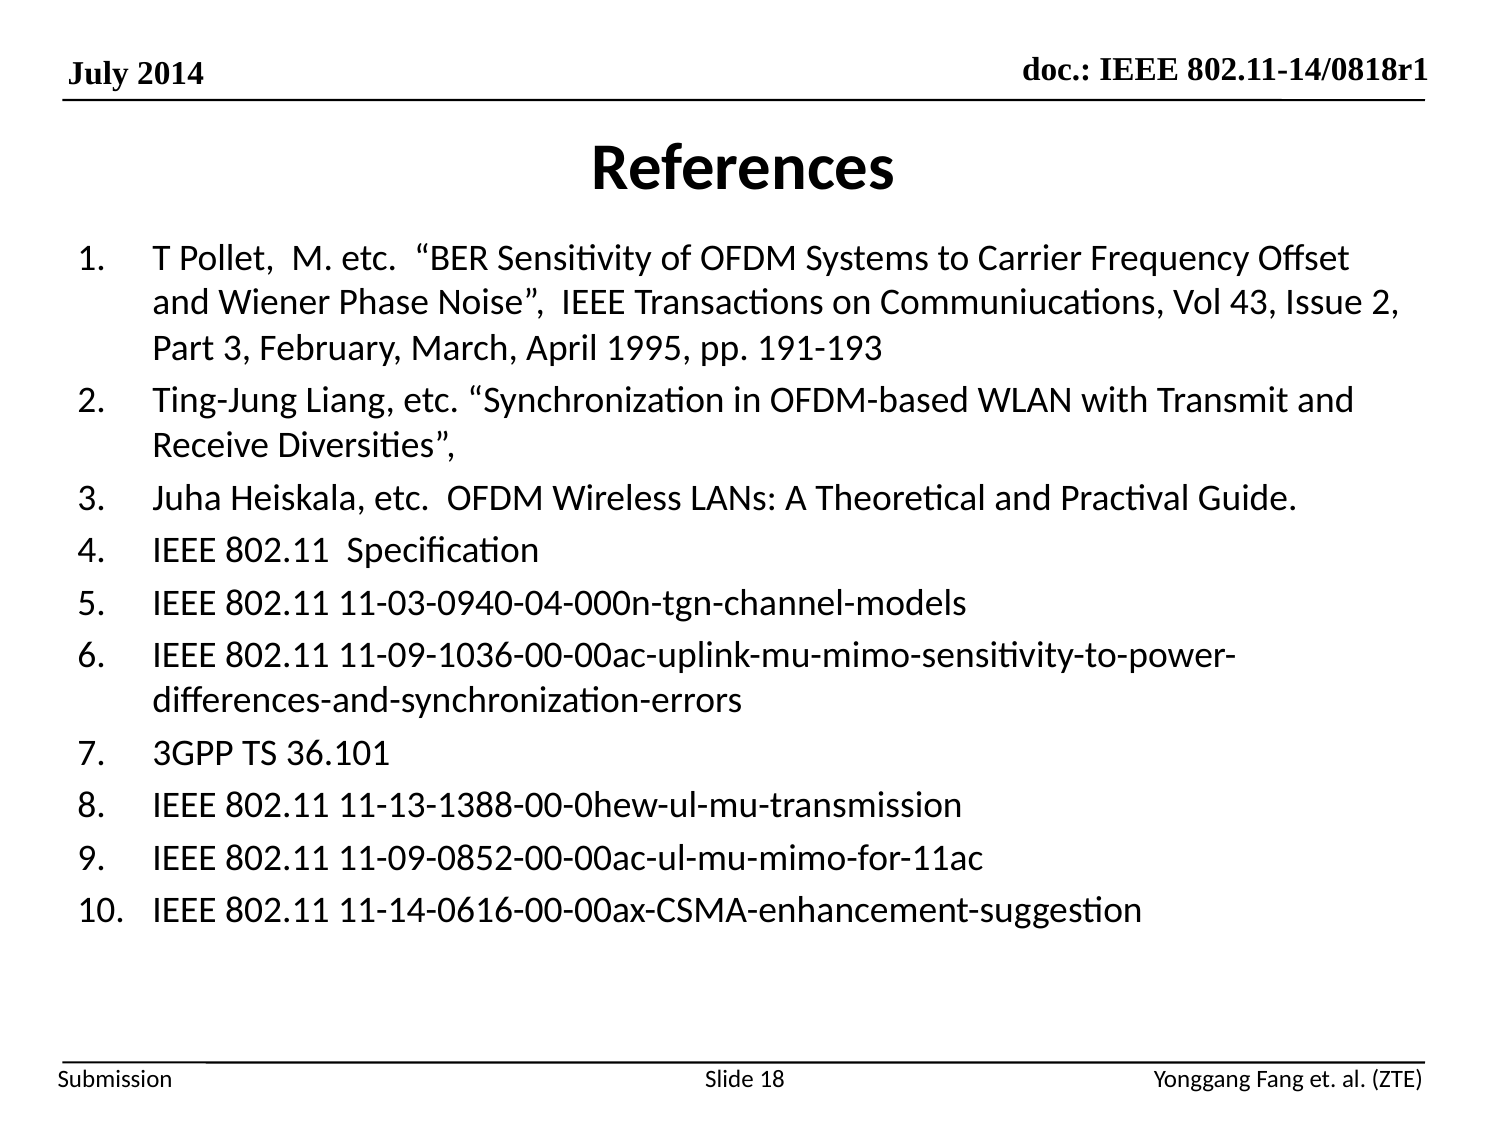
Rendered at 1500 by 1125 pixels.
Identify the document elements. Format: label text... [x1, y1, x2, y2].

slide_number Slide 18 [702, 1061, 788, 1093]
title References [62, 99, 1426, 224]
list T Pollet, M. etc. “BER Sensitivity of OFDM Systems to Carrier Frequency Offset and Wiener Phase Noise”, IEEE Transactions on Communiucations, Vol 43, Issue 2, Part 3, February, March, April 1995, pp. 191-193 Ting-Jung Liang, etc. “Synchronization in OFDM-based WLAN with Transmit and Receive Diversities”, Juha Heiskala, etc. OFDM Wireless LANs: A Theoretical and Practival Guide. IEEE 802.11 Specification IEEE 802.11 11-03-0940-04-000n-tgn-channel-models IEEE 802.11 11-09-1036-00-00ac-uplink-mu-mimo-sensitivity-to-power-differences-and-synchronization-errors 3GPP TS 36.101 IEEE 802.11 11-13-1388-00-0hew-ul-mu-transmission IEEE 802.11 11-09-0852-00-00ac-ul-mu-mimo-for-11ac IEEE 802.11 11-14-0616-00-00ax-CSMA-enhancement-suggestion [62, 224, 1426, 1051]
